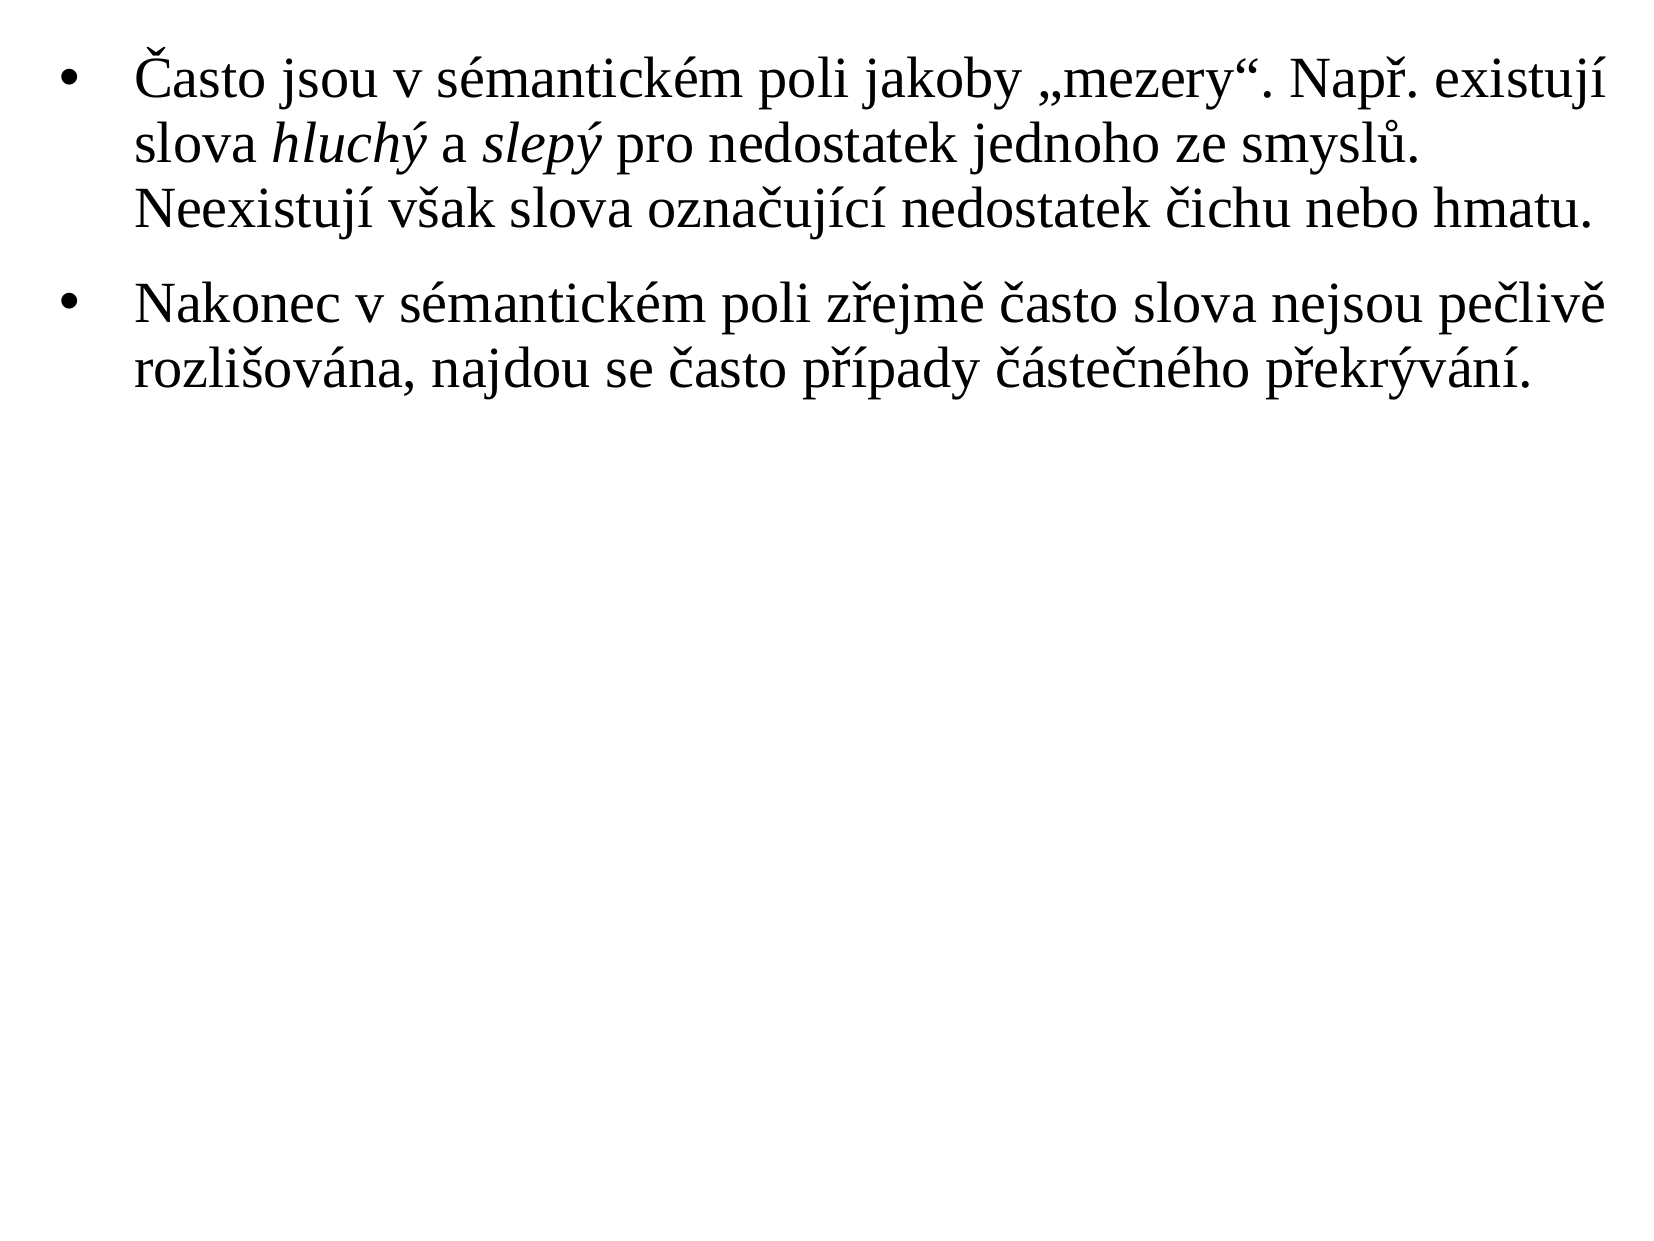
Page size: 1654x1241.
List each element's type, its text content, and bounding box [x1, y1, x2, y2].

list Často jsou v sémantickém poli jakoby „mezery“. Např. existují slova hluchý a slepý pro nedostatek jednoho ze smyslů. Neexistují však slova označující nedostatek čichu nebo hmatu. Nakonec v sémantickém poli zřejmě často slova nejsou pečlivě rozlišována, najdou se často případy částečného překrývání. [59, 41, 1619, 1187]
